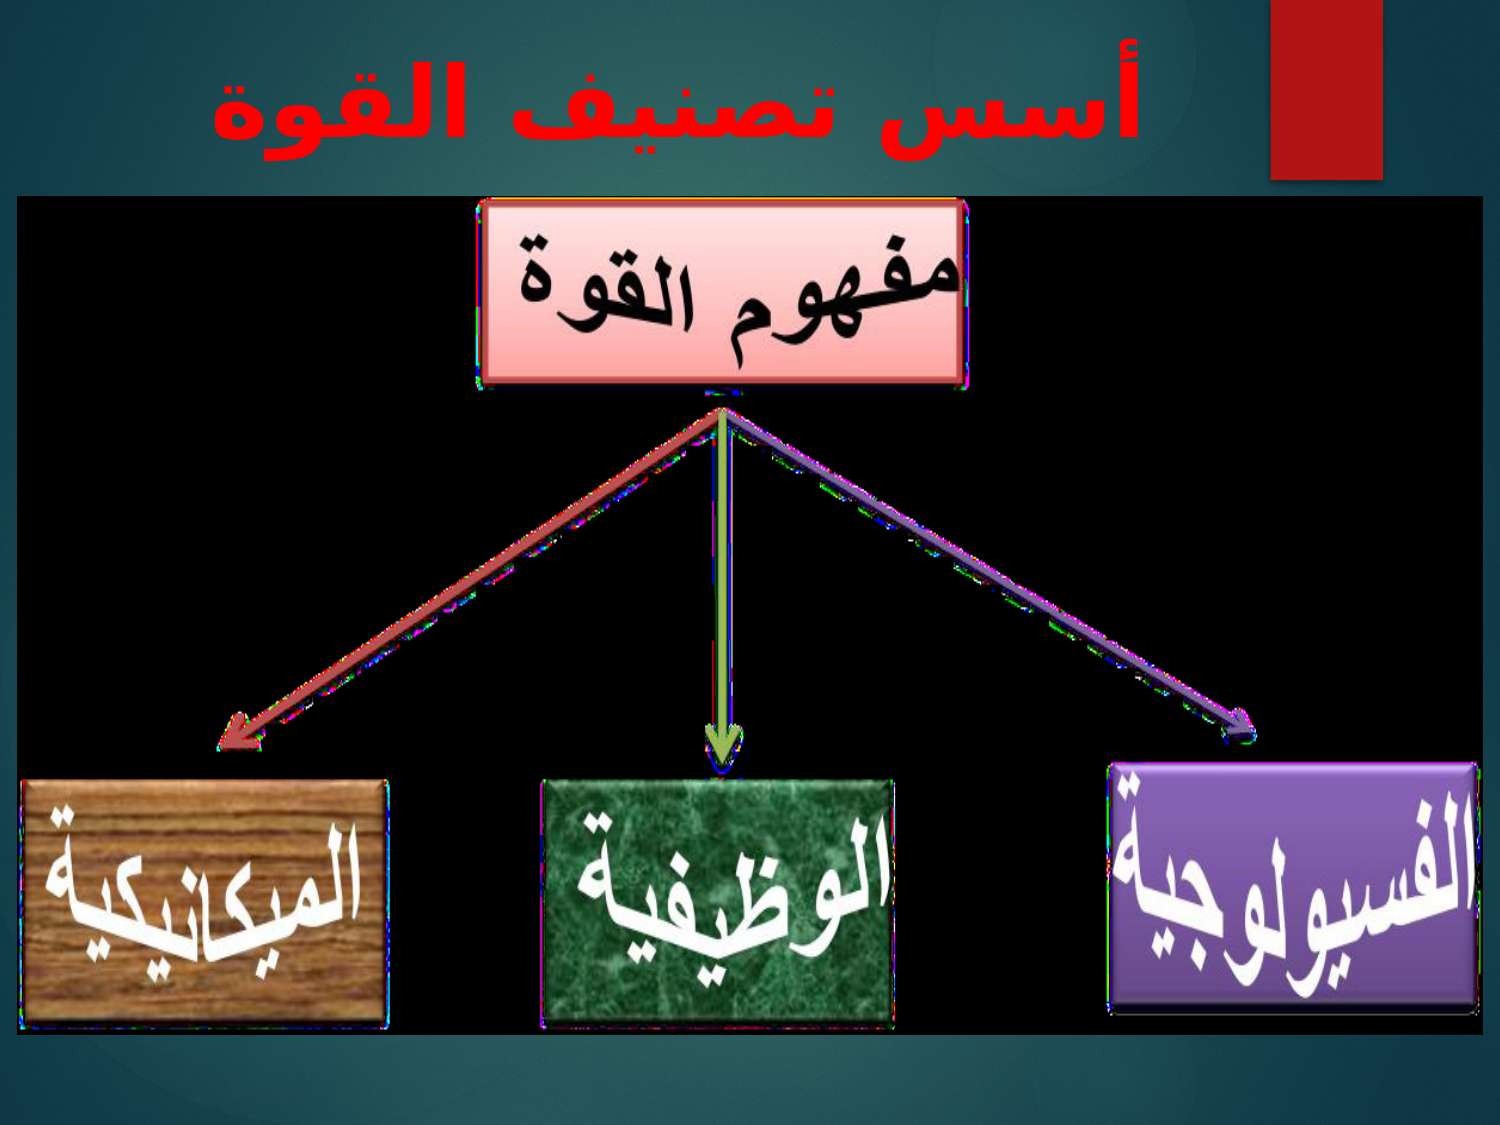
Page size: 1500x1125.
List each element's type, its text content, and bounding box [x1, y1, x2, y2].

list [17, 195, 1483, 1036]
title أسس تصنيف القوة [100, 30, 1258, 165]
